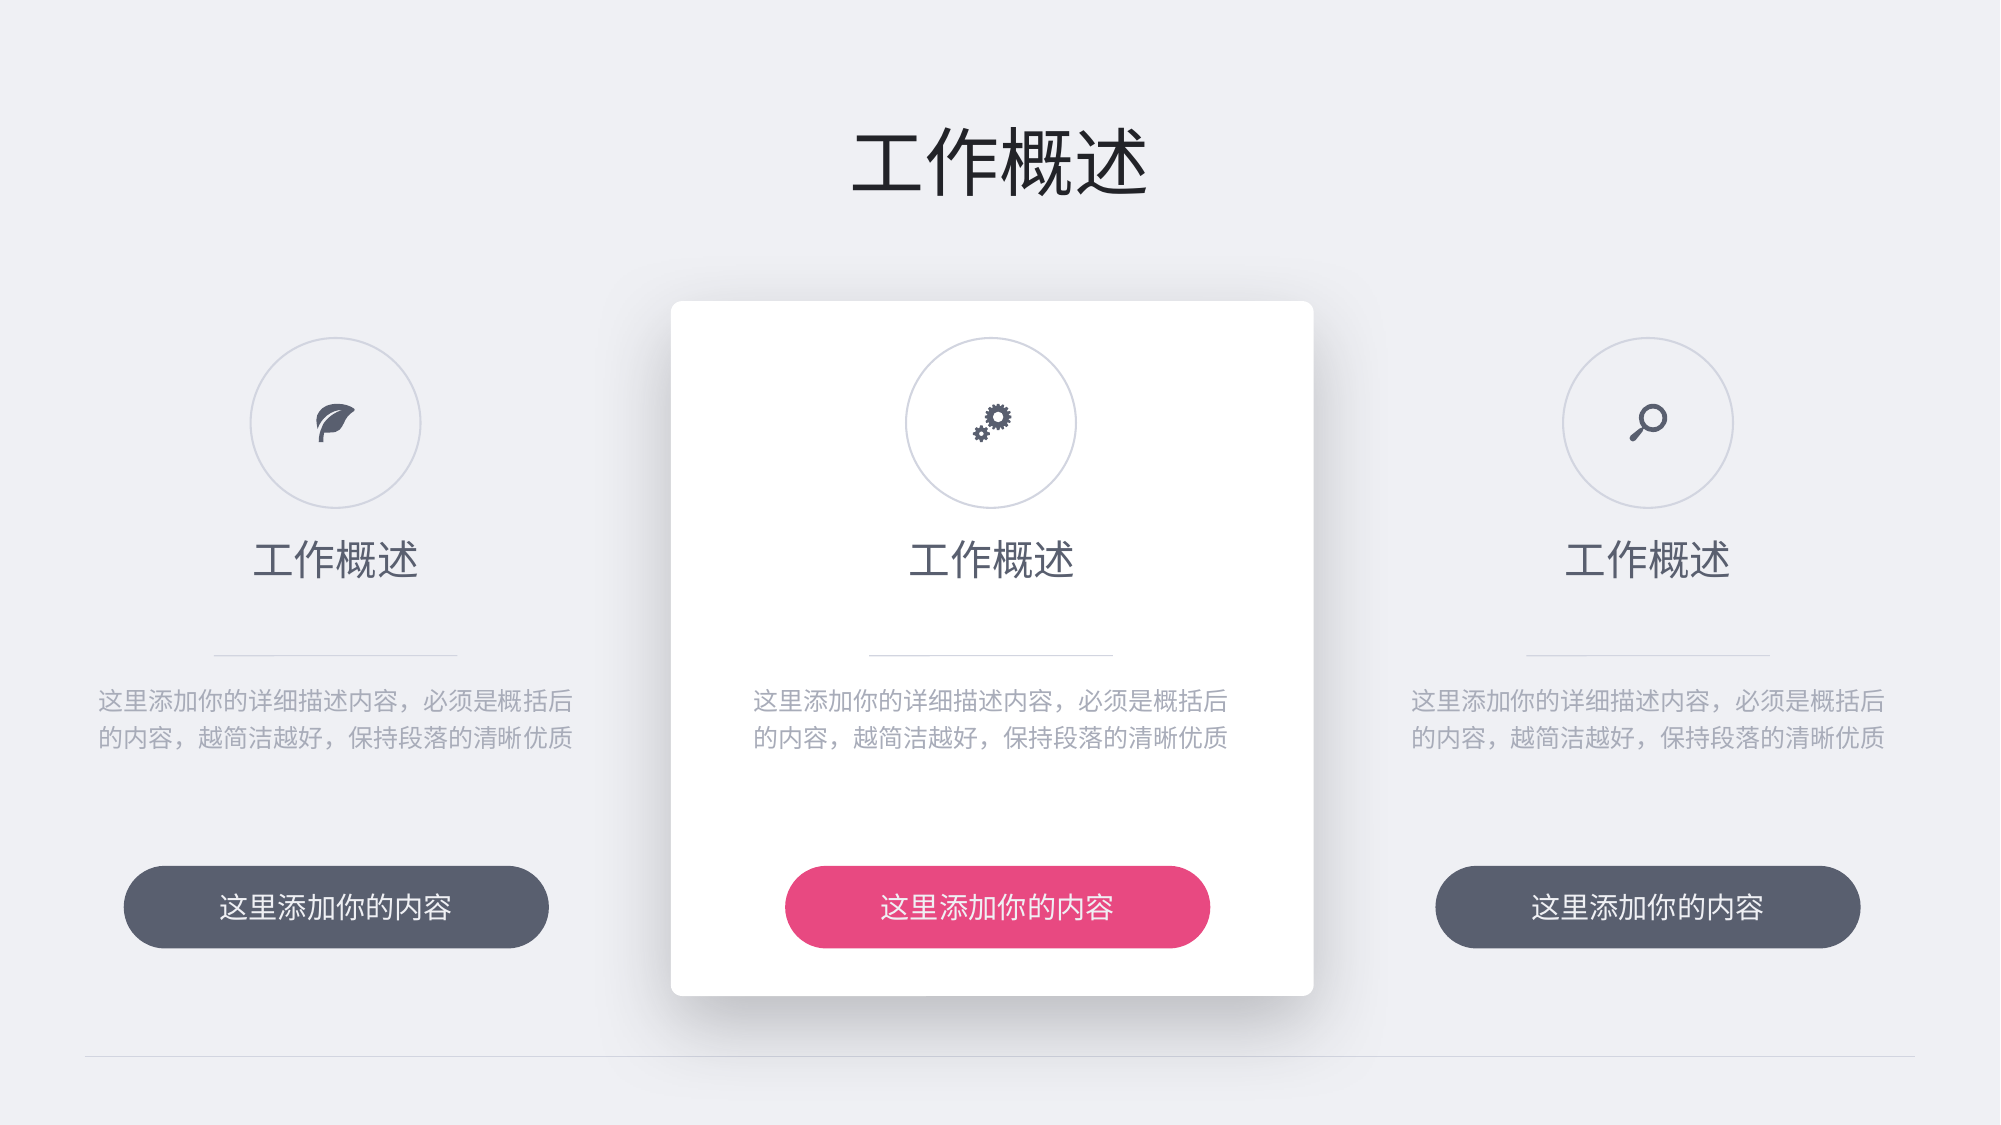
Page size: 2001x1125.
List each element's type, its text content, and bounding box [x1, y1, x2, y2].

text_box 工作概述 [1389, 538, 1907, 593]
text_box 这里添加你的详细描述内容，必须是概括后的内容，越简洁越好，保持段落的清晰优质 [1389, 670, 1908, 760]
text_box [249, 336, 422, 509]
text_box [669, 300, 1315, 998]
text_box [972, 403, 1012, 443]
text_box [1629, 403, 1668, 442]
text_box [904, 336, 1078, 509]
text_box 这里添加你的内容 [1434, 864, 1862, 950]
text_box 这里添加你的详细描述内容，必须是概括后的内容，越简洁越好，保持段落的清晰优质 [732, 670, 1251, 760]
text_box 这里添加你的内容 [784, 864, 1212, 950]
text_box [1562, 336, 1735, 509]
text_box 这里添加你的内容 [122, 864, 550, 950]
text_box 工作概述 [76, 538, 595, 593]
list 工作概述 [0, 118, 2000, 205]
text_box 工作概述 [696, 538, 1288, 593]
text_box [316, 403, 355, 443]
text_box 这里添加你的详细描述内容，必须是概括后的内容，越简洁越好，保持段落的清晰优质 [76, 670, 596, 760]
